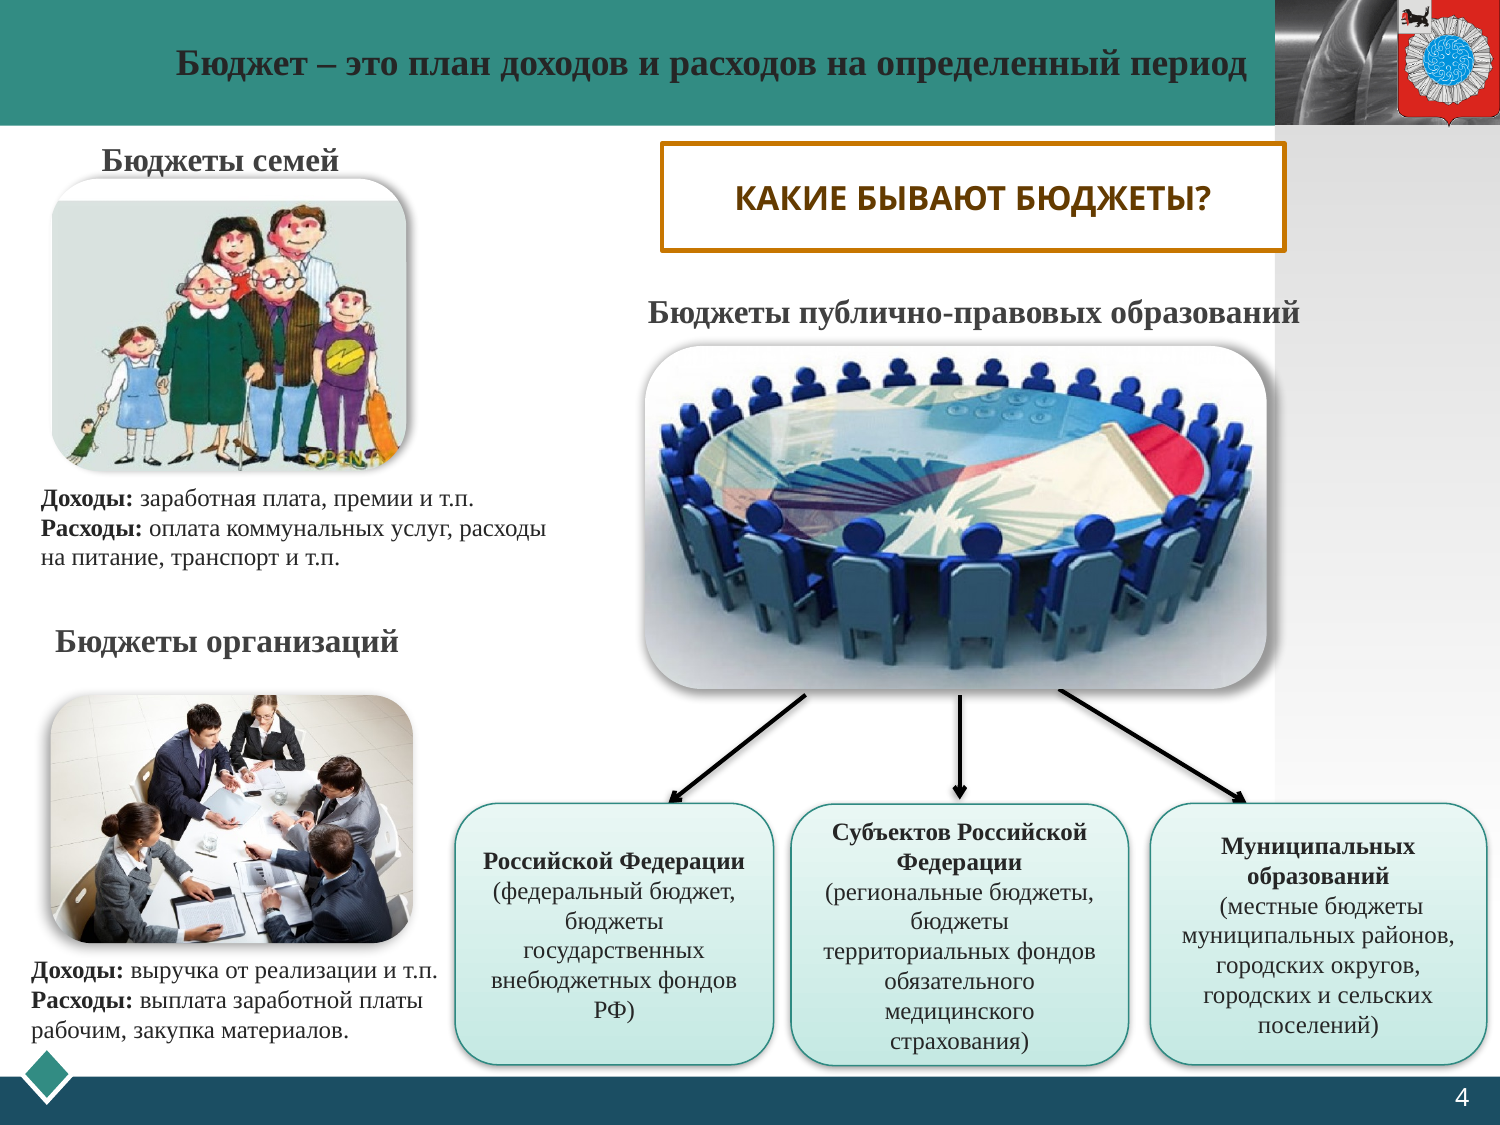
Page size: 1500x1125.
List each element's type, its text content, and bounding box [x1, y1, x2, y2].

text_box Бюджеты семей [86, 133, 355, 175]
text_box Субъектов Российской Федерации (региональные бюджеты, бюджеты территориальных фондов обязательного медицинского страхования) [790, 803, 1130, 1067]
picture [50, 178, 407, 472]
text_box Российской Федерации (федеральный бюджет, бюджеты государственных внебюджетных фондов РФ) [454, 802, 775, 1066]
list Какие бывают бюджеты? [660, 141, 1287, 253]
text_box Муниципальных образований (местные бюджеты муниципальных районов, городских округов, городских и сельских поселений) [1149, 802, 1488, 1066]
text_box Бюджеты публично-правовых образований [633, 282, 1317, 378]
picture [1397, 0, 1500, 129]
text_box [1058, 698, 1247, 804]
text_box Доходы: выручка от реализации и т.п. Расходы: выплата заработной платы рабочим, закупка материалов. [16, 946, 479, 1052]
slide_number 4 [1424, 1074, 1500, 1125]
picture [644, 345, 1267, 690]
text_box Доходы: заработная плата, премии и т.п. Расходы: оплата коммунальных услуг, расходы на питание, транспорт и т.п. [25, 473, 569, 579]
title Бюджет – это план доходов и расходов на определенный период [18, 0, 1395, 133]
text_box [668, 698, 806, 804]
picture [50, 694, 414, 944]
text_box Бюджеты организаций [40, 612, 423, 667]
